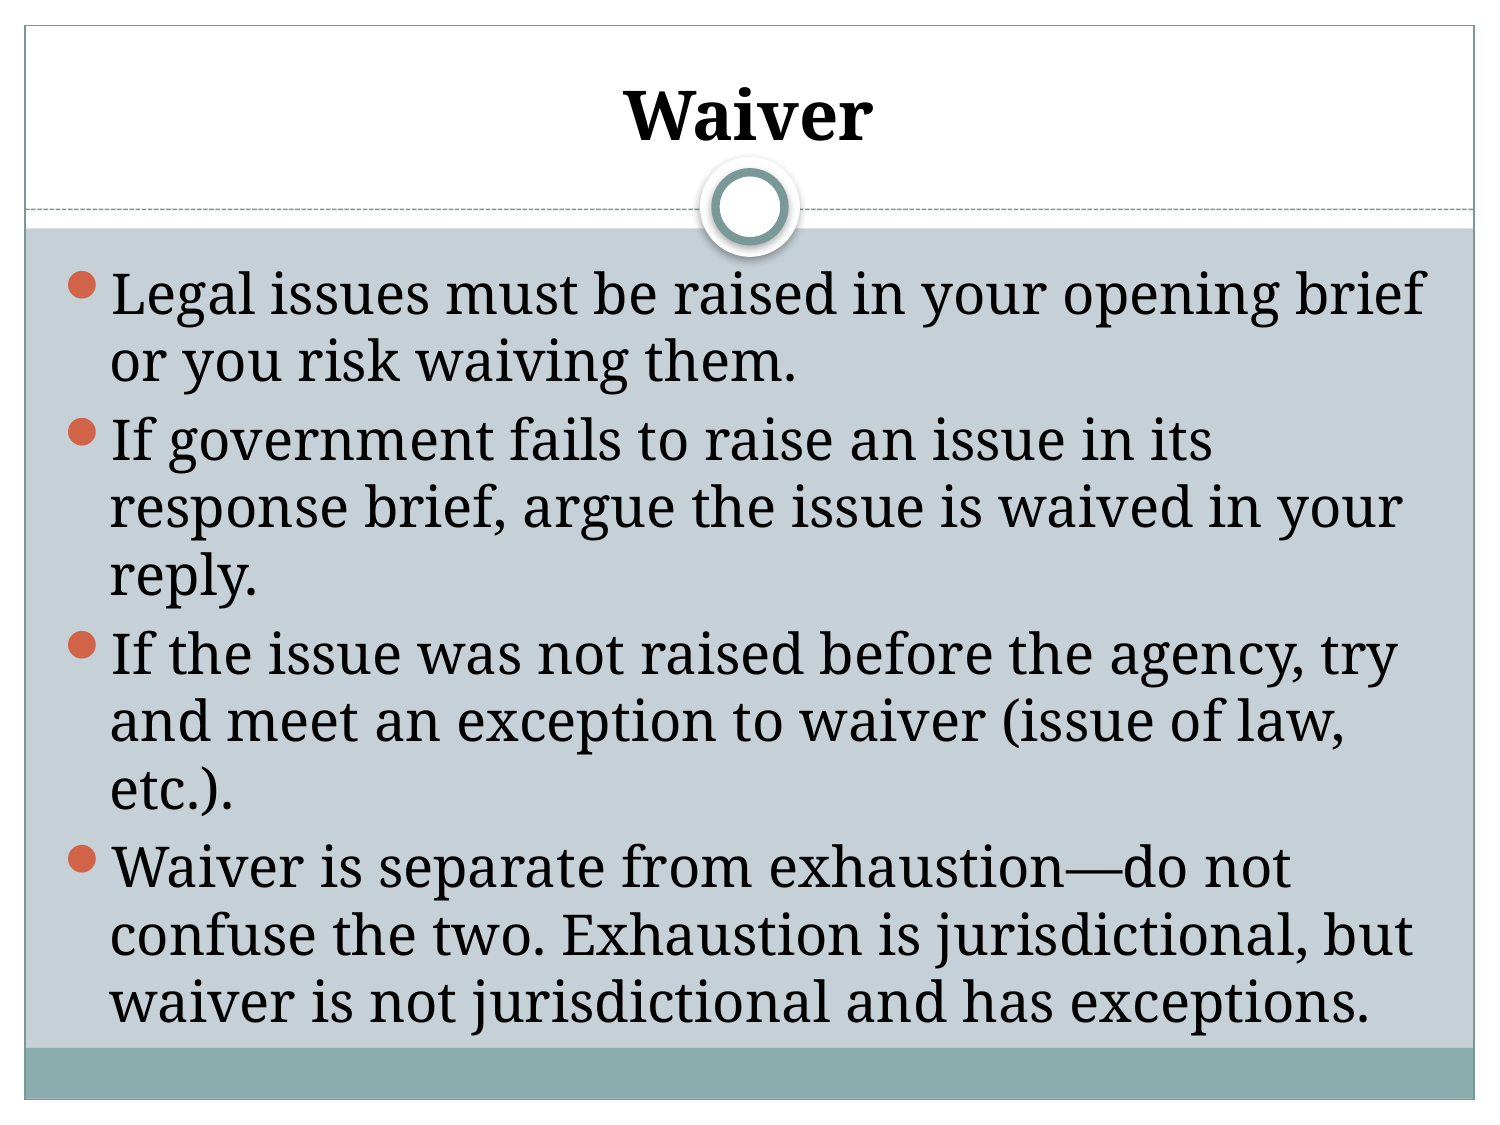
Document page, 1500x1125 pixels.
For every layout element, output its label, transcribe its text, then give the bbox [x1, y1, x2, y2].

list Legal issues must be raised in your opening brief or you risk waiving them. If government fails to raise an issue in its response brief, argue the issue is waived in your reply. If the issue was not raised before the agency, try and meet an exception to waiver (issue of law, etc.). Waiver is separate from exhaustion—do not confuse the two. Exhaustion is jurisdictional, but waiver is not jurisdictional and has exceptions. [49, 250, 1445, 1001]
title Waiver [49, 37, 1450, 162]
